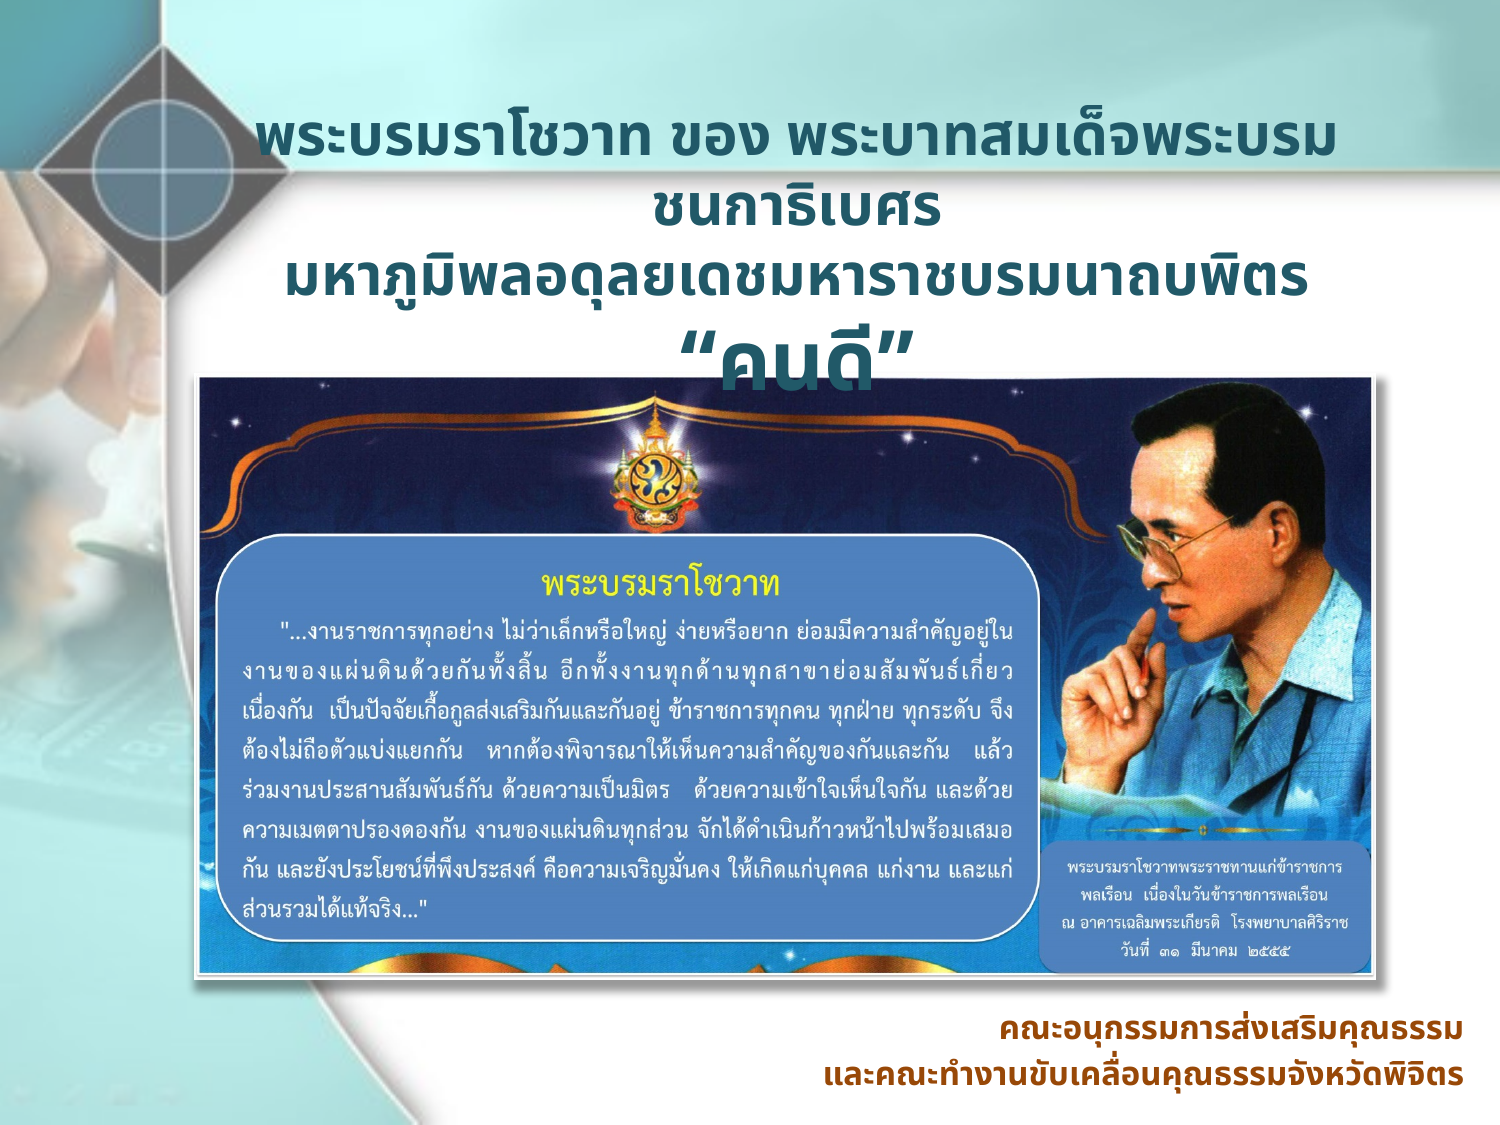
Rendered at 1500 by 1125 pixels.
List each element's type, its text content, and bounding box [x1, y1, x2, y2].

text_box พระบรมราโชวาท ของ พระบาทสมเด็จพระบรมชนกาธิเบศร มหาภูมิพลอดุลยเดชมหาราชบรมนาถบพิตร “คนดี” [218, 89, 1376, 372]
text_box คณะอนุกรรมการส่งเสริมคุณธรรม และคณะทำงานขับเคลื่อนคุณธรรมจังหวัดพิจิตร [807, 999, 1480, 1106]
picture [194, 373, 1377, 980]
